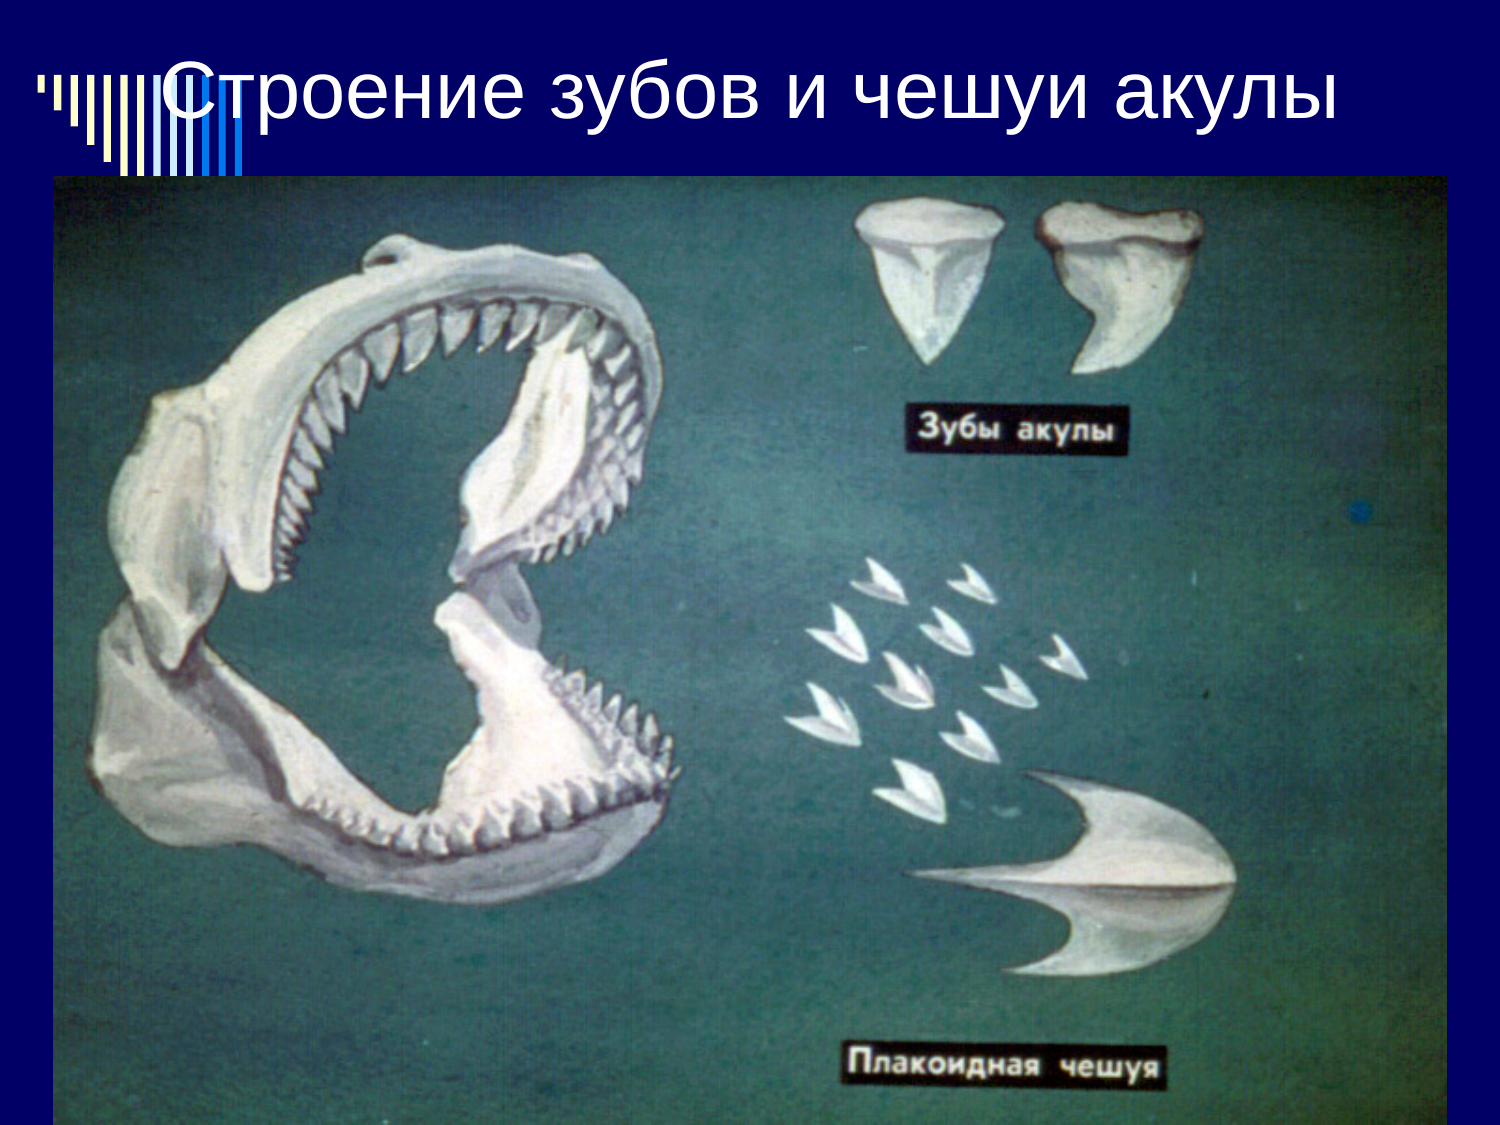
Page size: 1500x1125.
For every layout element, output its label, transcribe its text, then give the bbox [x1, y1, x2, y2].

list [52, 176, 1448, 1125]
title Строение зубов и чешуи акулы [0, 0, 1500, 173]
